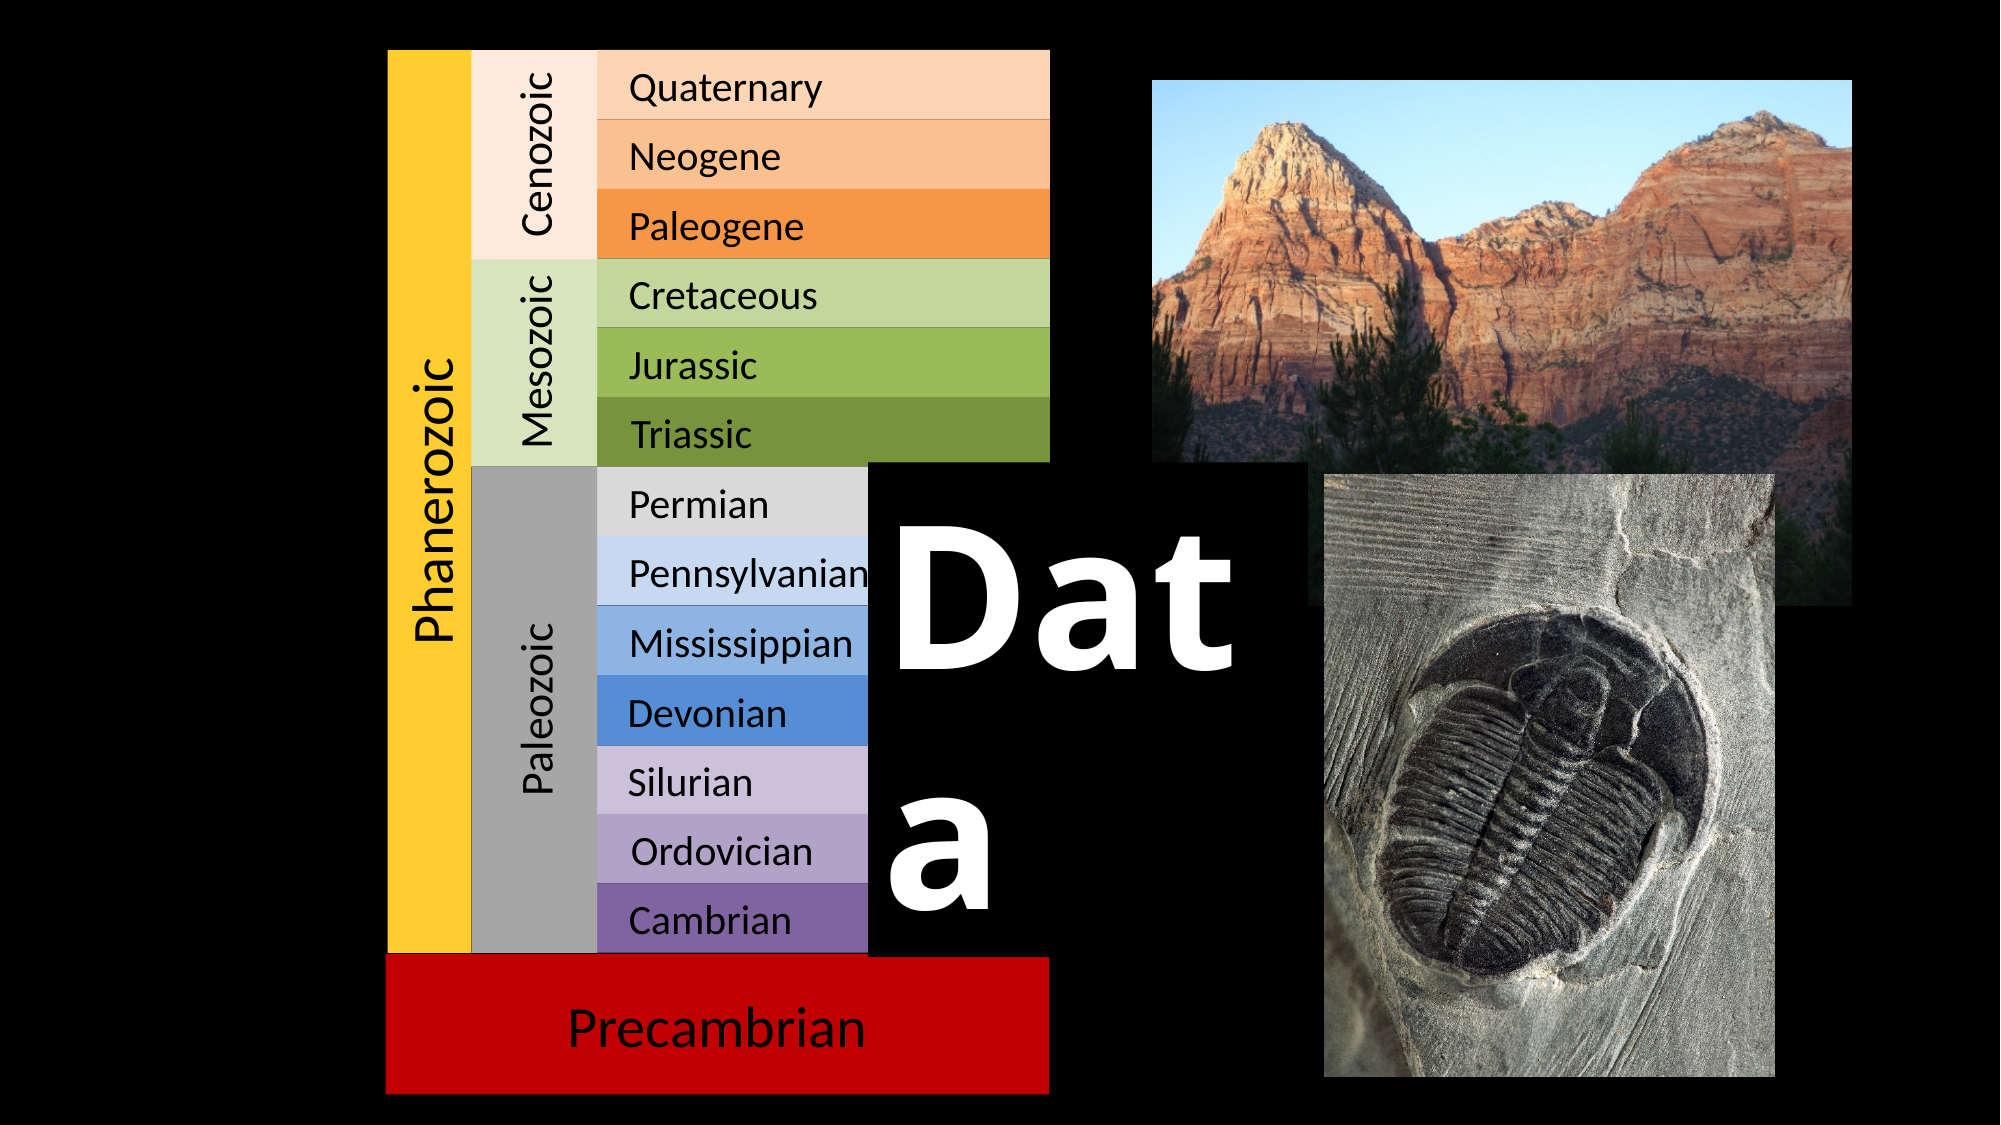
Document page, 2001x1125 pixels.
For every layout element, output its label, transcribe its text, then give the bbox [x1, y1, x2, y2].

text_box Paleozoic [474, 469, 599, 955]
text_box Ordovician [599, 812, 868, 881]
text_box Triassic [599, 395, 1052, 465]
text_box Permian [599, 465, 868, 534]
text_box Cenozoic [474, 48, 599, 262]
text_box Neogene [599, 117, 1052, 187]
text_box Paleogene [599, 187, 1052, 256]
text_box Cambrian [599, 881, 868, 952]
text_box Cretaceous [599, 256, 1052, 326]
text_box Jurassic [599, 326, 1052, 396]
text_box Silurian [599, 744, 868, 812]
text_box Data [868, 462, 1308, 958]
text_box Mississippian [599, 603, 868, 673]
picture [1151, 80, 1852, 1077]
text_box Quaternary [599, 48, 1052, 117]
text_box Phanerozoic [385, 48, 474, 955]
text_box Precambrian [383, 952, 1051, 1097]
text_box Pennsylvanian [599, 534, 868, 603]
text_box Devonian [599, 673, 868, 744]
text_box Mesozoic [474, 262, 599, 469]
